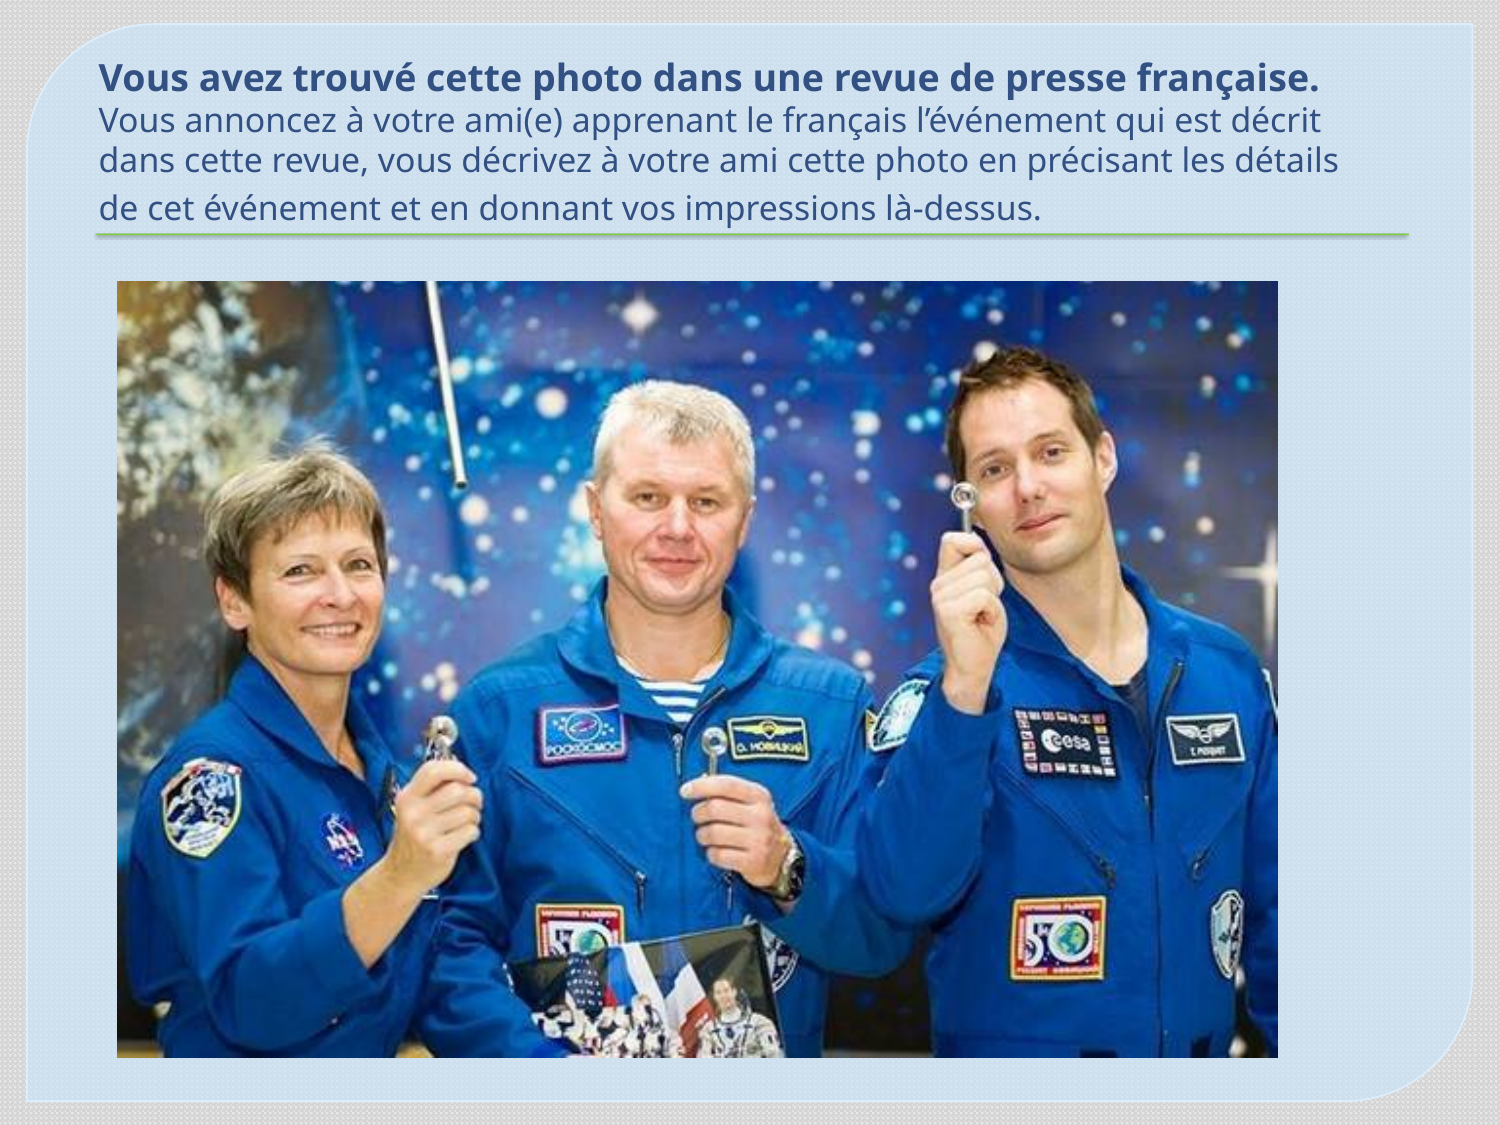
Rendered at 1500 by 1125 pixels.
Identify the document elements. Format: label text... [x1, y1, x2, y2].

picture [116, 280, 1278, 1058]
title Vous avez trouvé cette photo dans une revue de presse française. Vous annoncez à votre ami(e) apprenant le français l’événement qui est décrit dans cette revue, vous décrivez à votre ami cette photo en précisant les détails de cet événement et en donnant vos impressions là-dessus. [75, 41, 1425, 340]
